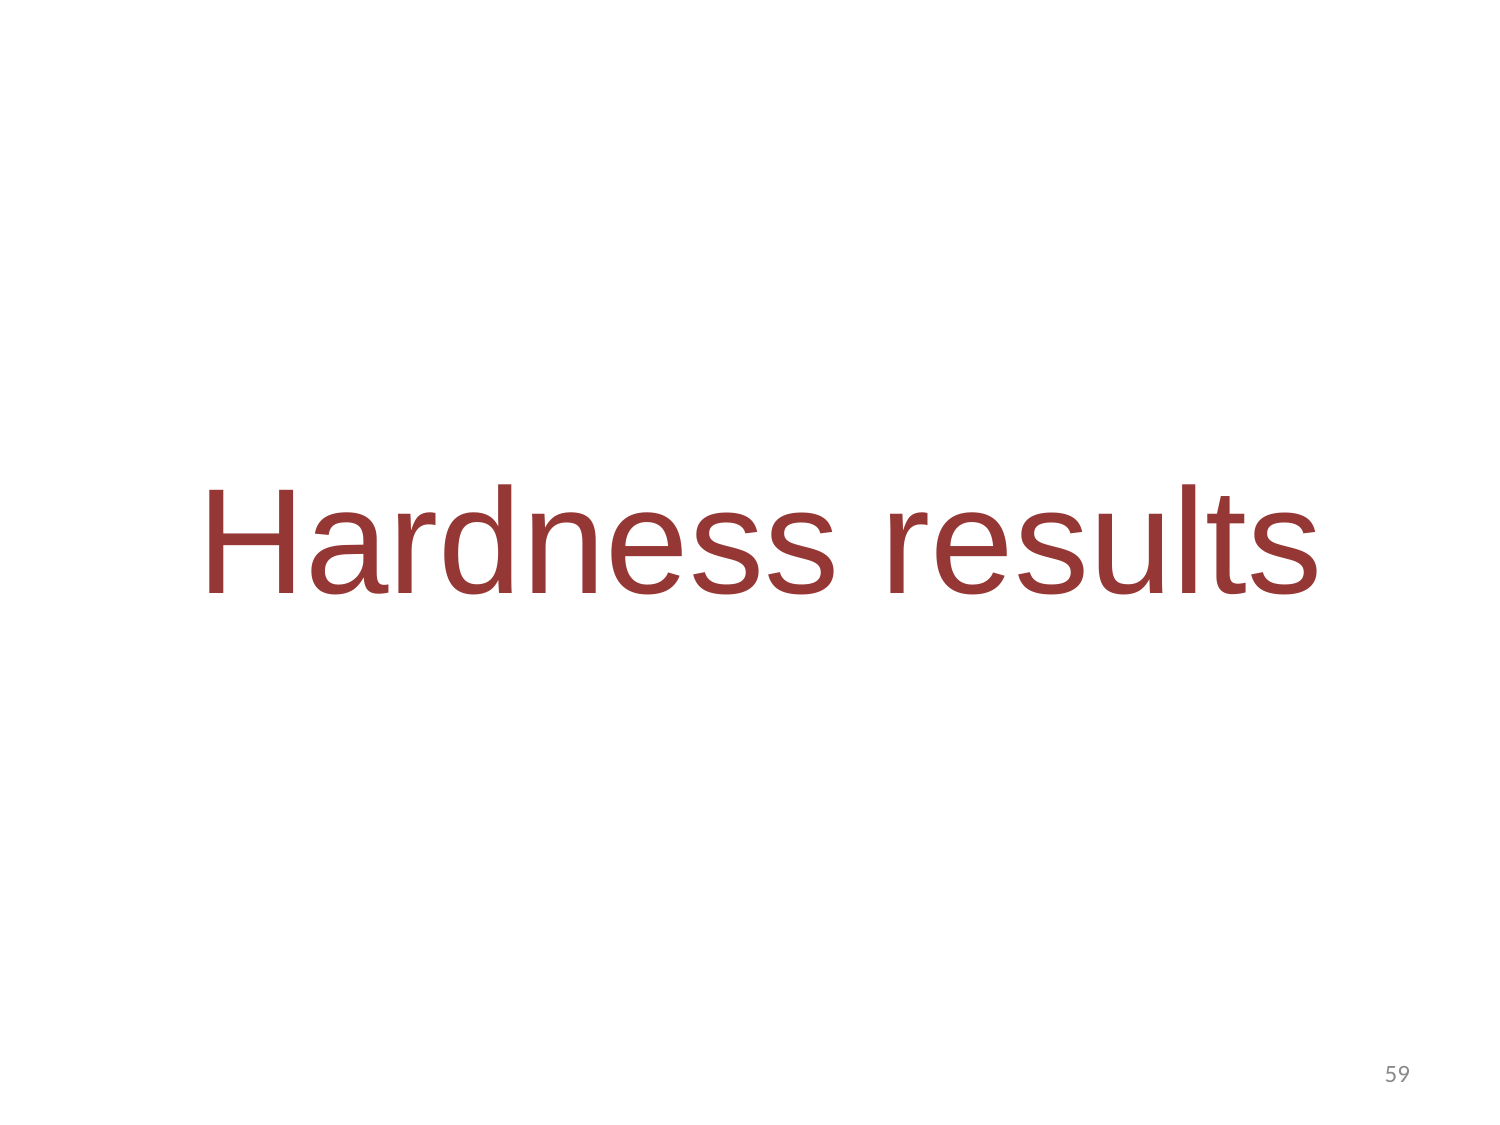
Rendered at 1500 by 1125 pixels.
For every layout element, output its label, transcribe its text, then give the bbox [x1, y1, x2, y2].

slide_number 59 [1074, 1042, 1425, 1103]
title Hardness results [85, 439, 1436, 628]
